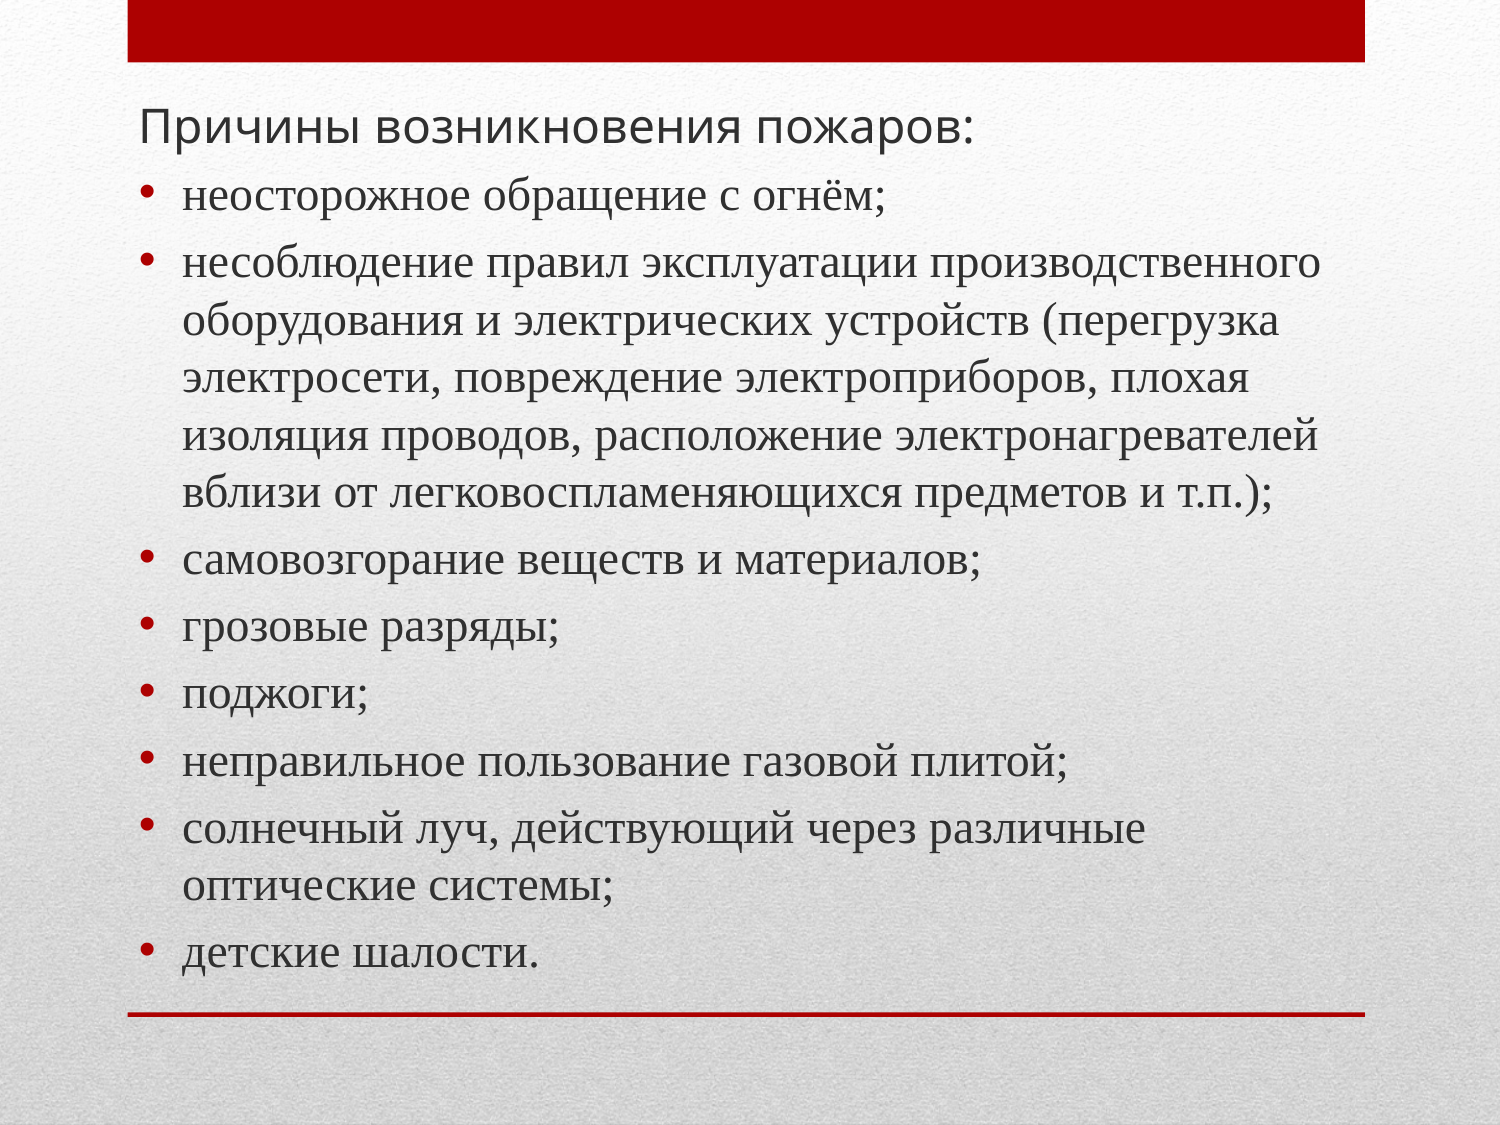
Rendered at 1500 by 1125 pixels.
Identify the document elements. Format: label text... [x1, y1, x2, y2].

list Причины возникновения пожаров: неосторожное обращение с огнём; несоблюдение правил эксплуатации производственного оборудования и электрических устройств (перегрузка электросети, повреждение электроприборов, плохая изоляция проводов, расположение электронагревателей вблизи от легковоспламеняющихся предметов и т.п.); самовозгорание веществ и материалов; грозовые разряды; поджоги; неправильное пользование газовой плитой; солнечный луч, действующий через различные оптические системы; детские шалости. [123, 78, 1362, 1012]
